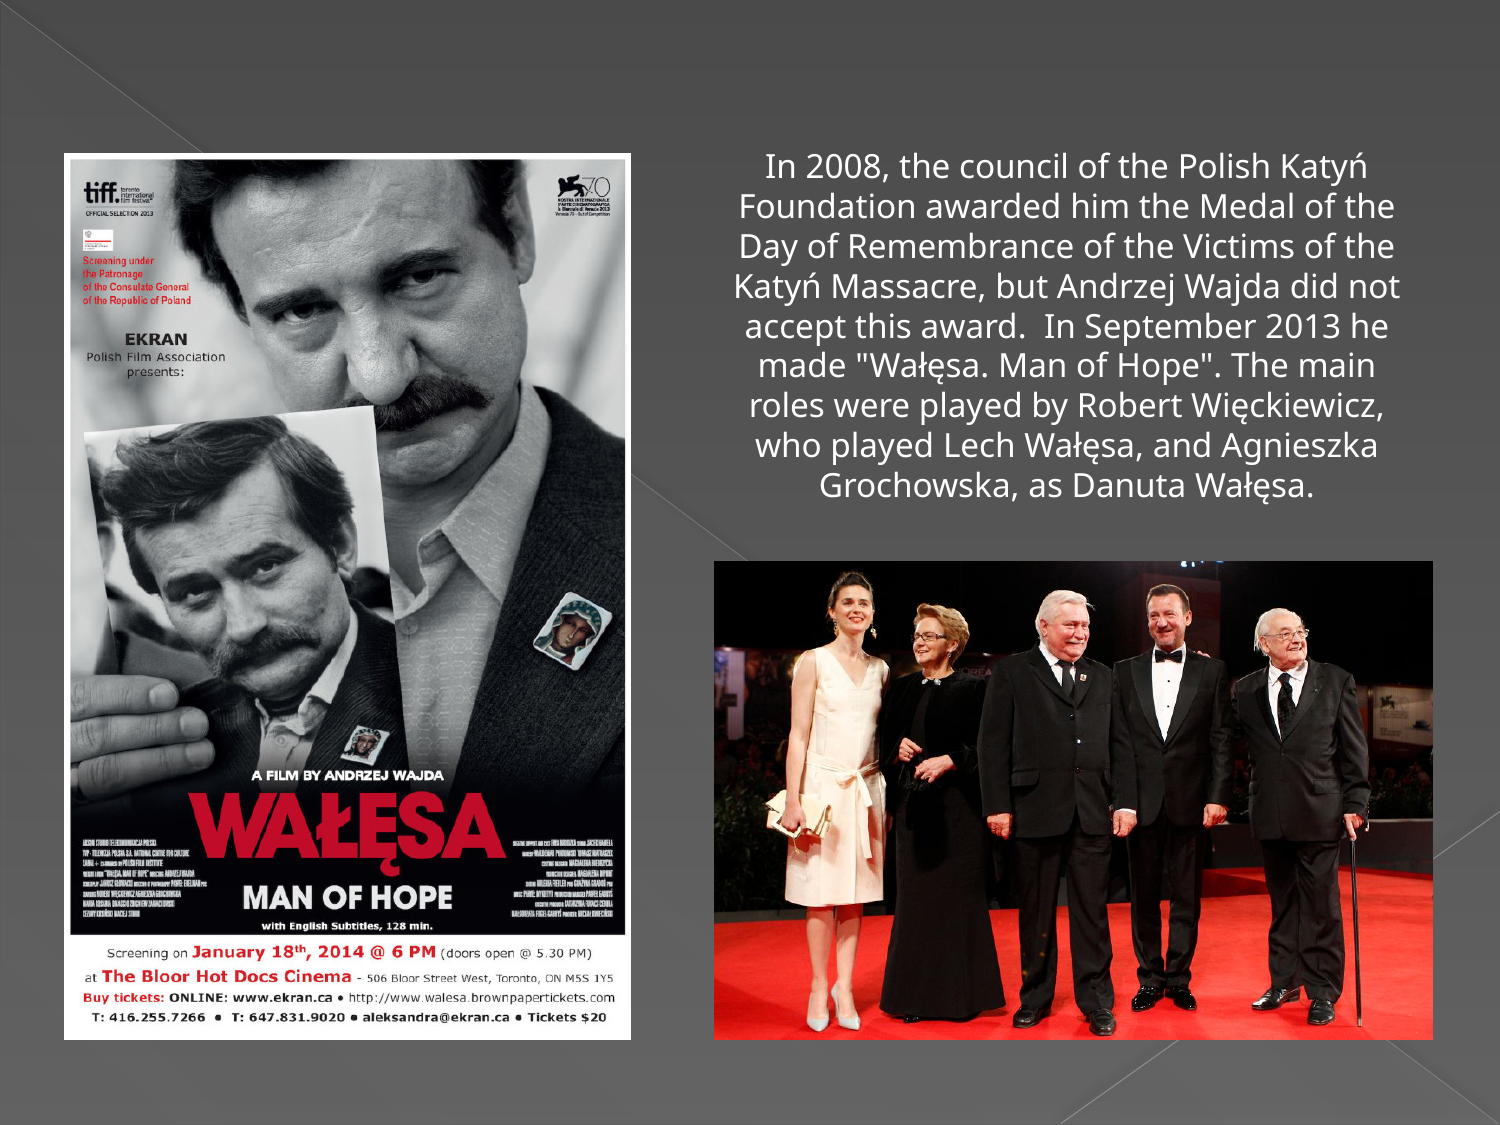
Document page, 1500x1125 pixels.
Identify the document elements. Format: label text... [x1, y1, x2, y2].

picture [714, 561, 1433, 1040]
picture [64, 153, 631, 1040]
text_box In 2008, the council of the Polish Katyń Foundation awarded him the Medal of the Day of Remembrance of the Victims of the Katyń Massacre, but Andrzej Wajda did not accept this award. In September 2013 he made "Wałęsa. Man of Hope". The main roles were played by Robert Więckiewicz, who played Lech Wałęsa, and Agnieszka Grochowska, as Danuta Wałęsa. [702, 97, 1432, 512]
